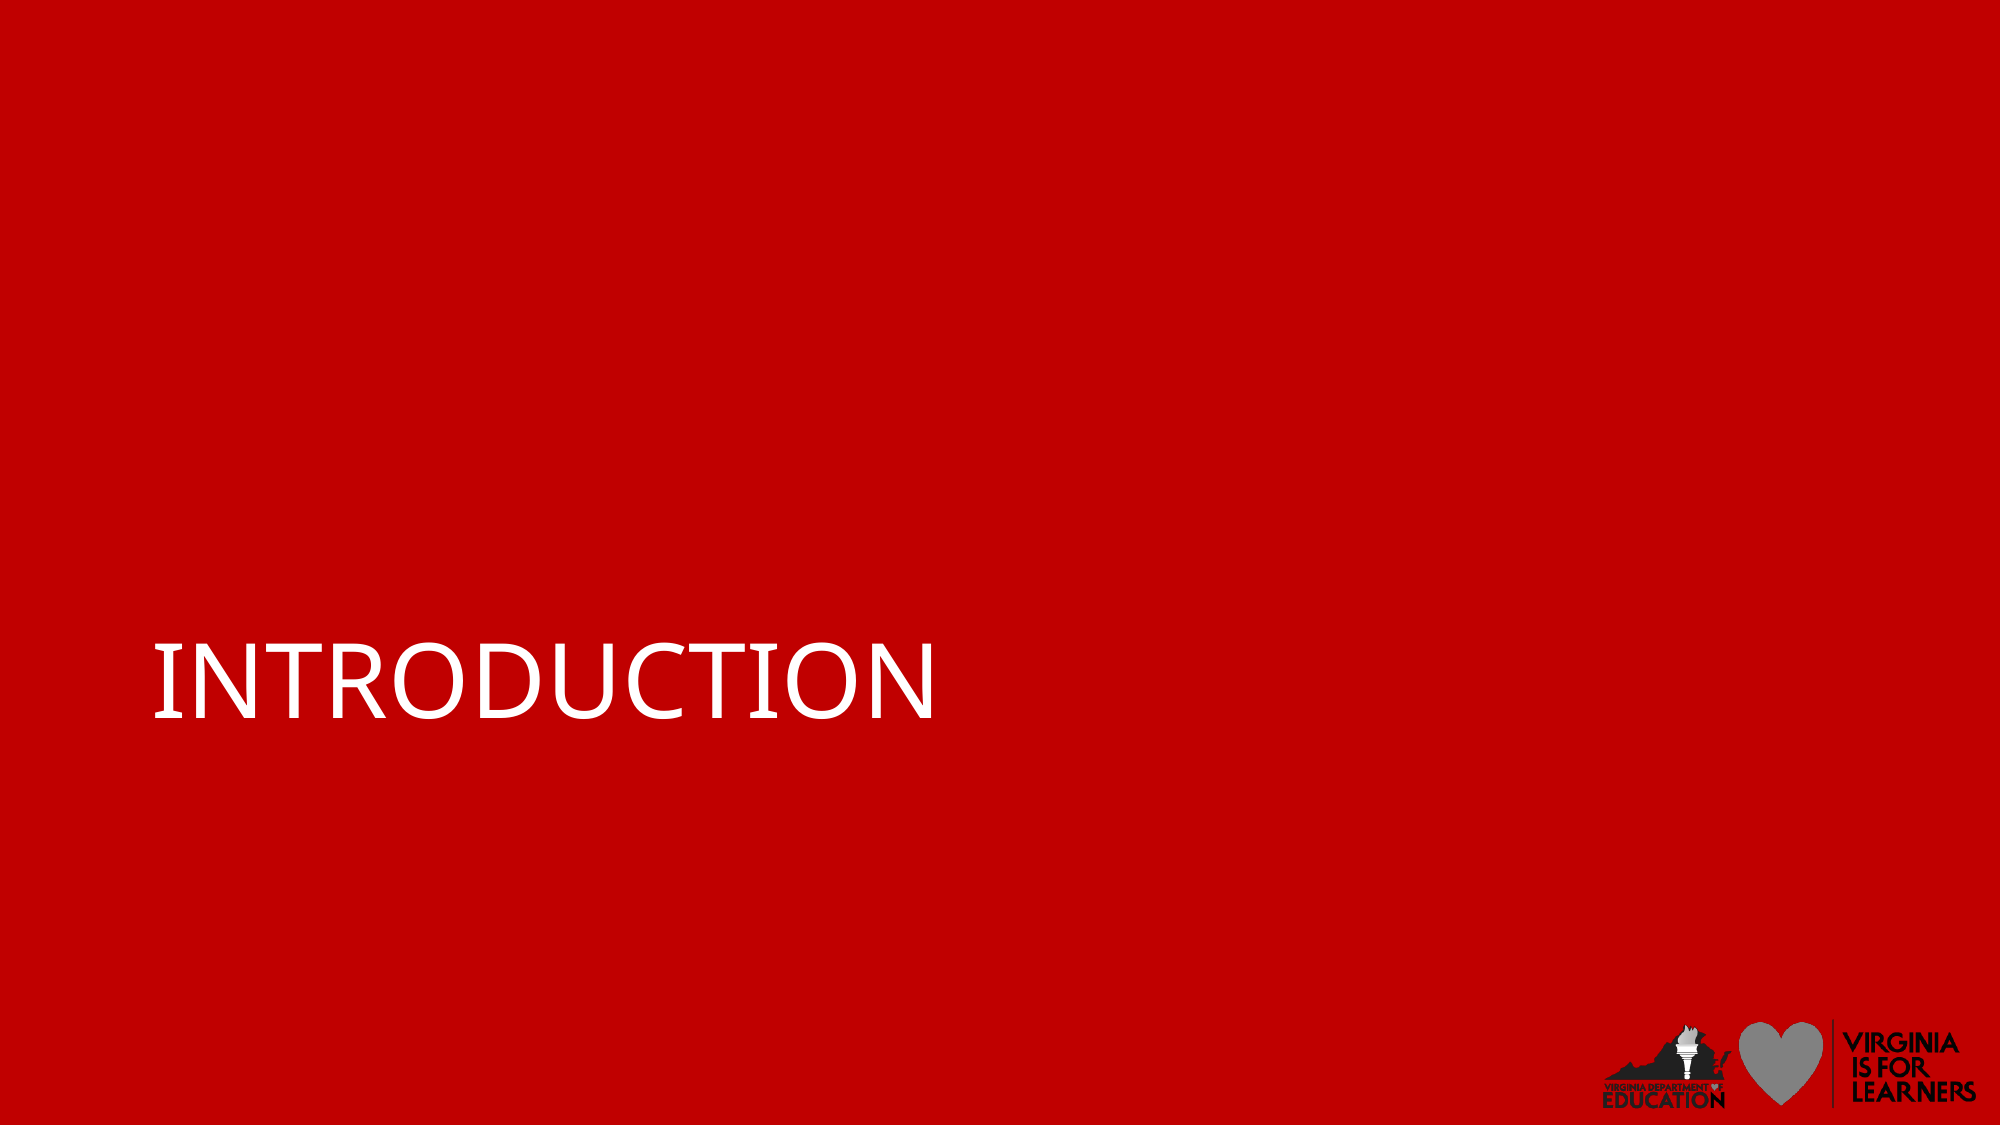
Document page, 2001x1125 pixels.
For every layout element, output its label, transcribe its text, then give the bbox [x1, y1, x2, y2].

title INTRODUCTION [136, 280, 1862, 749]
picture [1578, 998, 1994, 1125]
